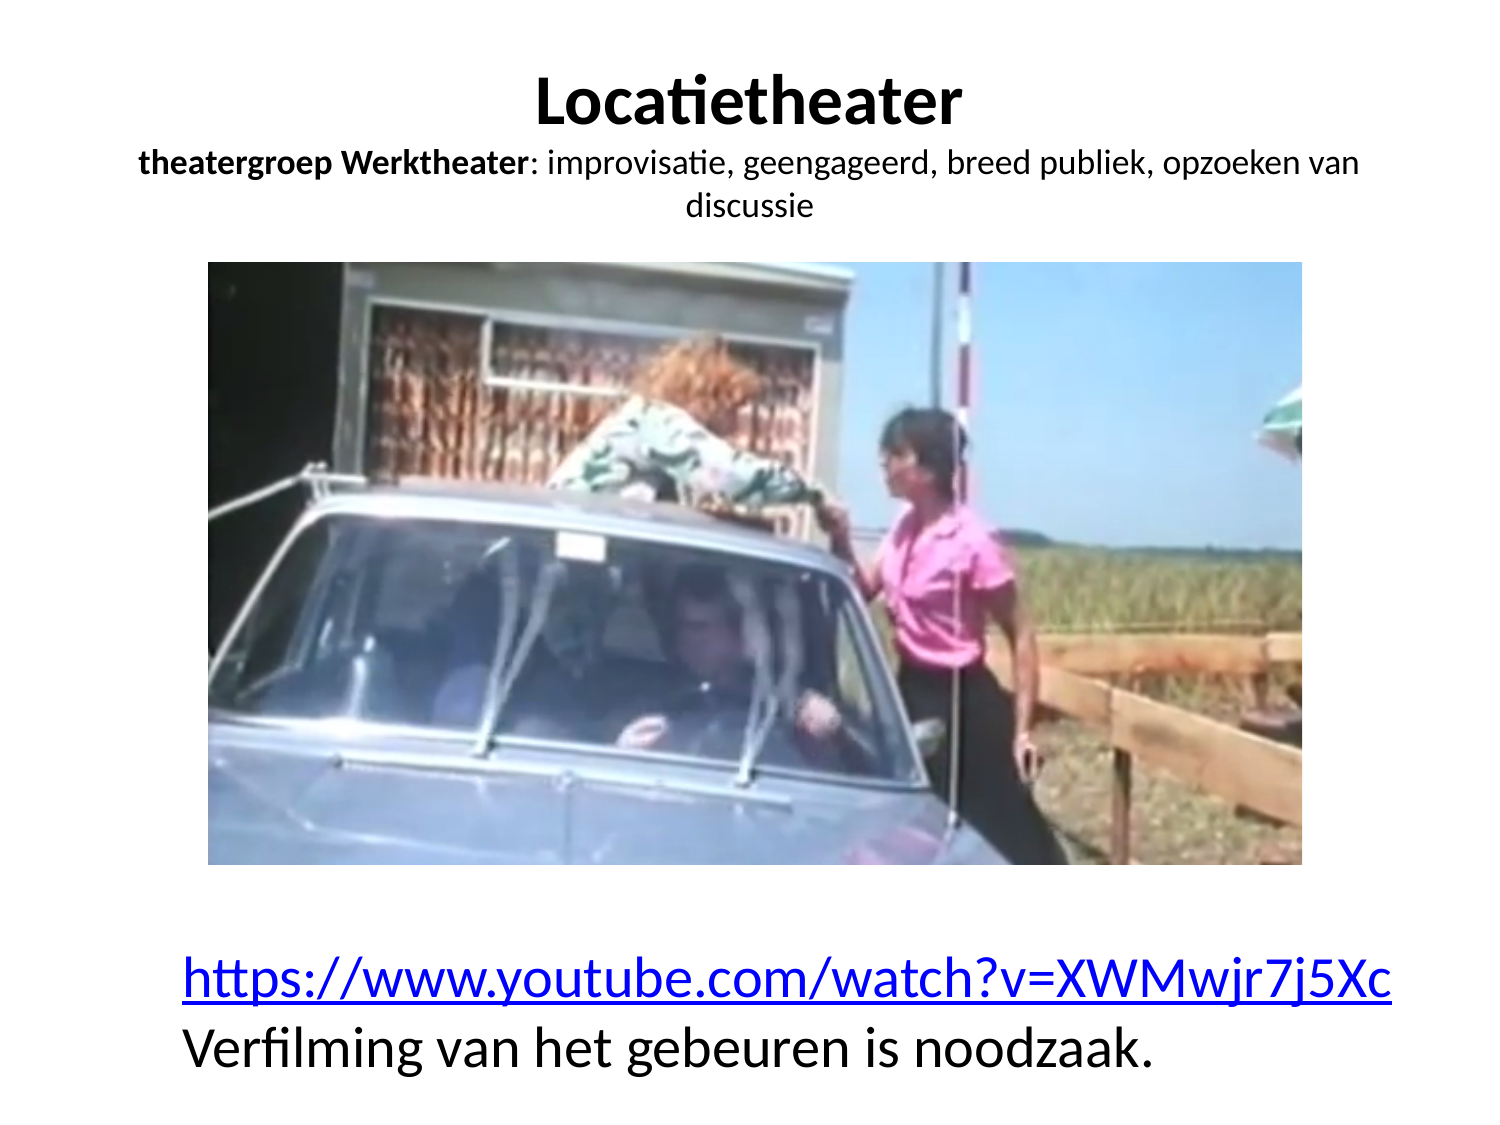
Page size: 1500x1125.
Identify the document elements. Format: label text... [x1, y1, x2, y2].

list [207, 262, 1303, 865]
title Locatietheater theatergroep Werktheater: improvisatie, geengageerd, breed publiek, opzoeken van discussie [75, 45, 1425, 233]
text_box https://www.youtube.com/watch?v=XWMwjr7j5Xc Verfilming van het gebeuren is noodzaak. [167, 931, 1425, 1087]
